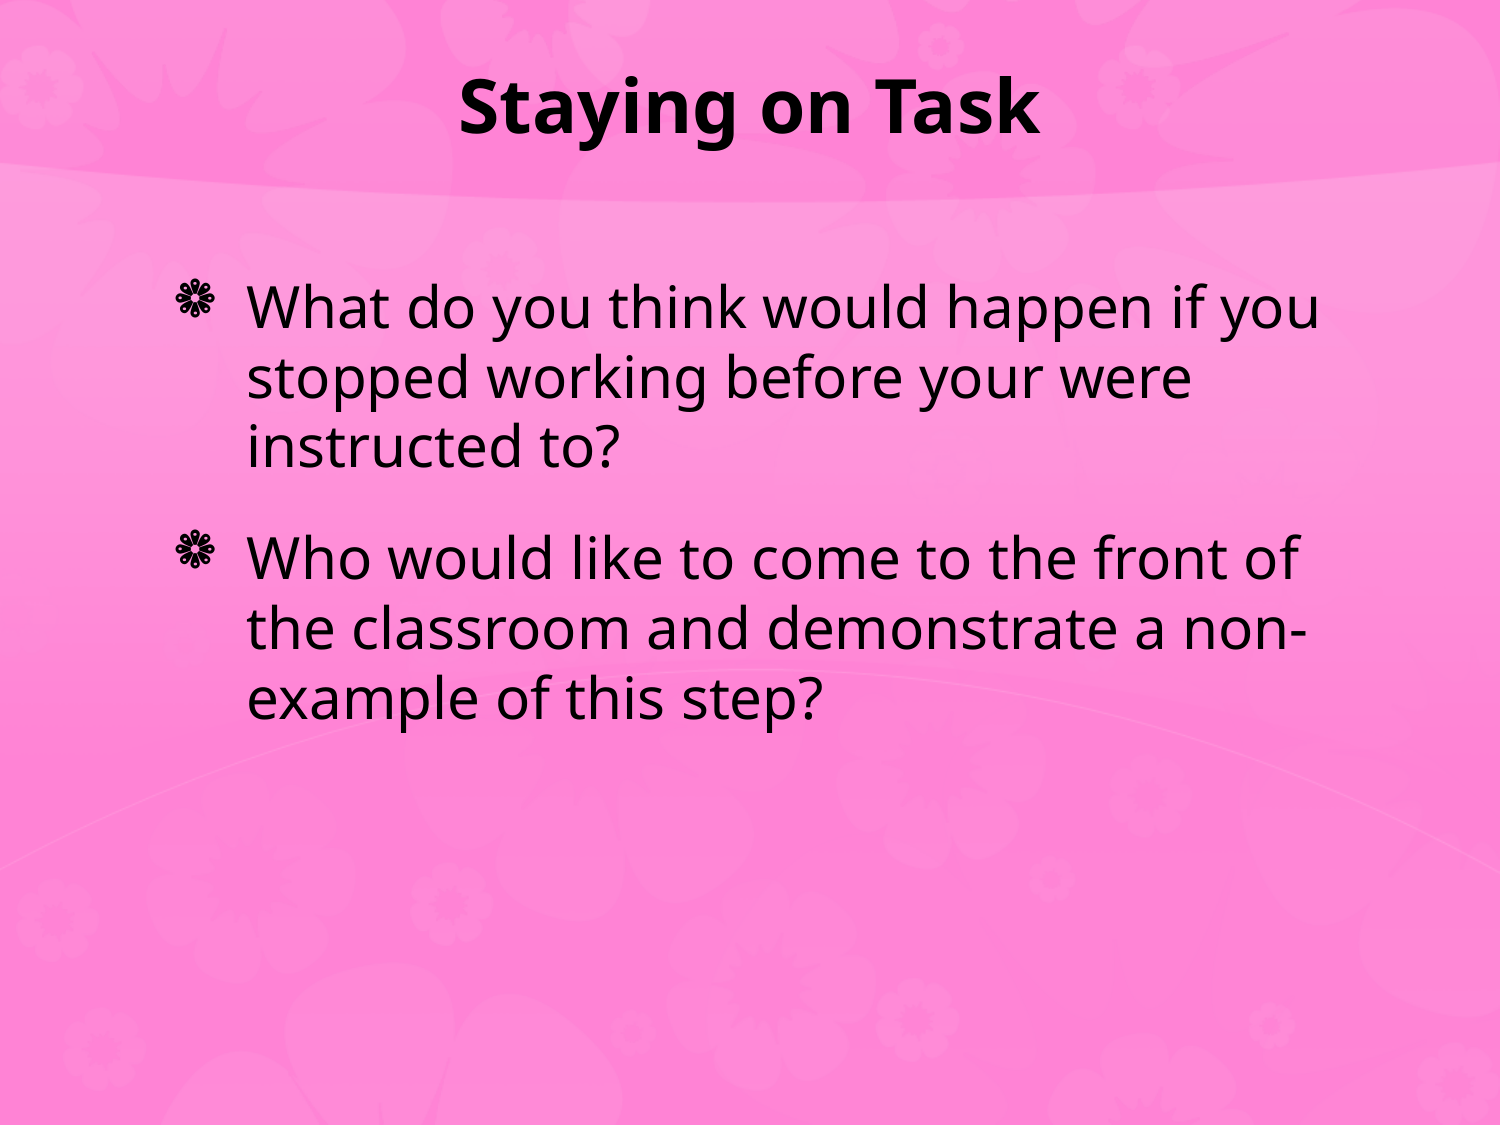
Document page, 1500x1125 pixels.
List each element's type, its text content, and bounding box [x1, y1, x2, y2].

title Staying on Task [127, 14, 1372, 203]
picture [0, 0, 1500, 1125]
list What do you think would happen if you stopped working before your were instructed to? Who would like to come to the front of the classroom and demonstrate a non-example of this step? [156, 262, 1344, 967]
